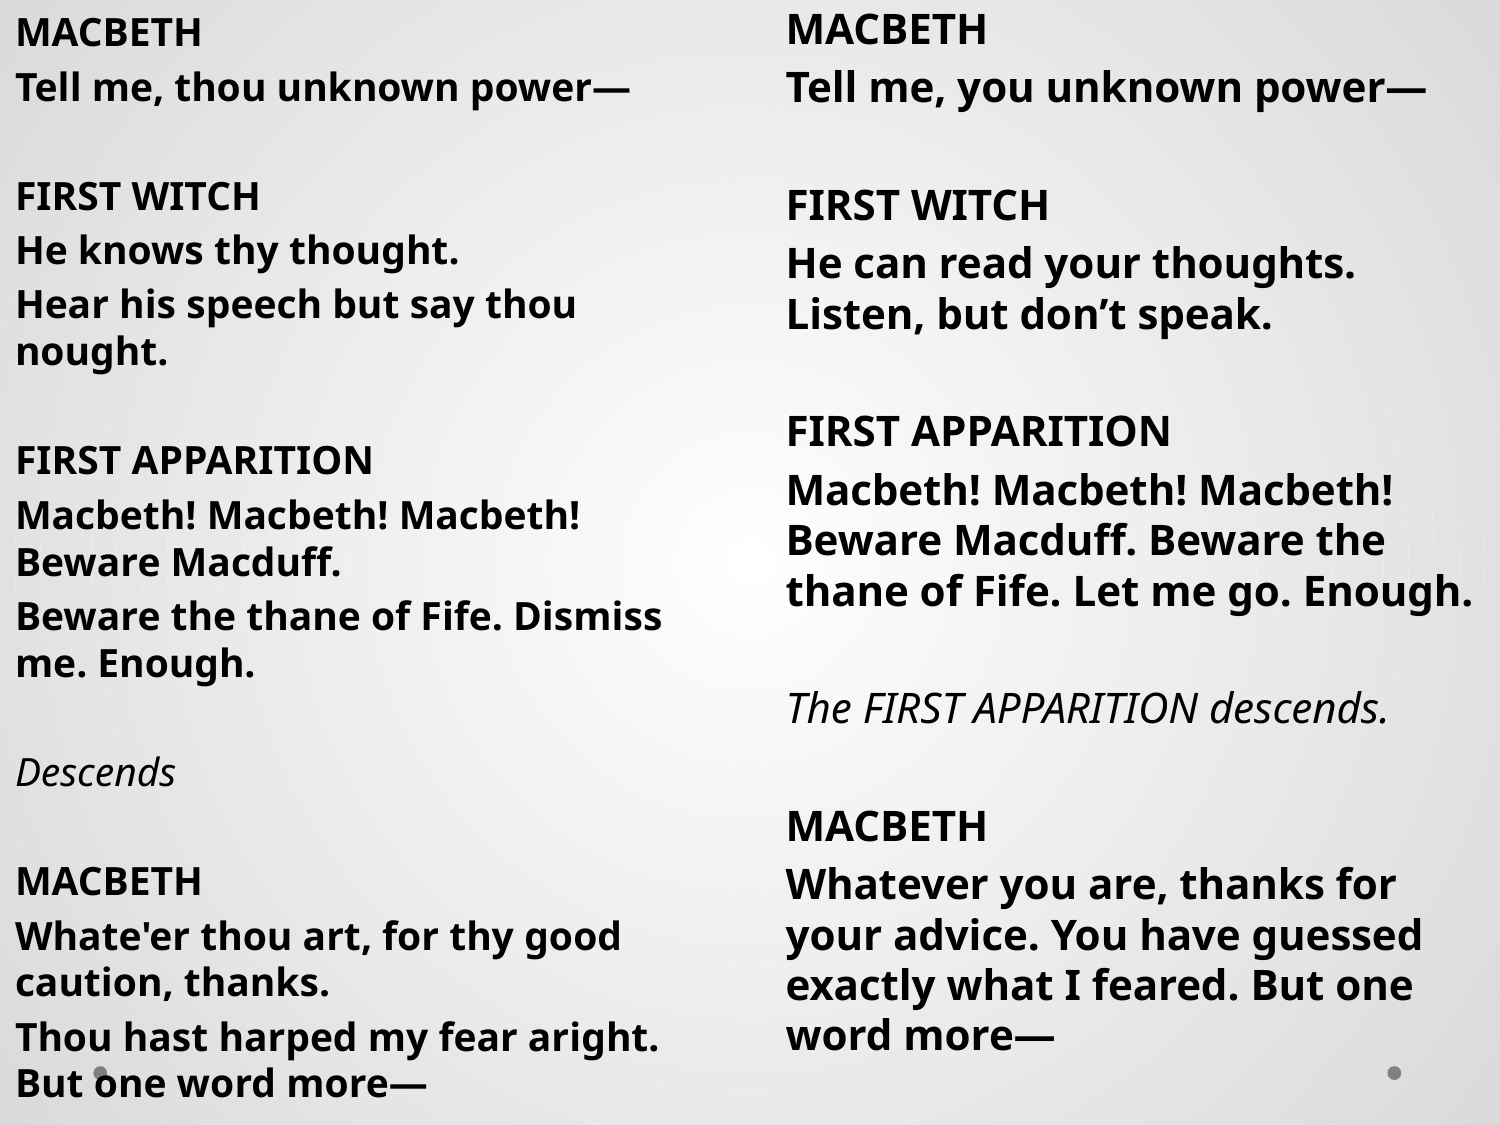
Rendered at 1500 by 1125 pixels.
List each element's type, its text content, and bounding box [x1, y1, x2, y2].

list MACBETH Tell me, thou unknown power— FIRST WITCH He knows thy thought. Hear his speech but say thou nought. FIRST APPARITION Macbeth! Macbeth! Macbeth! Beware Macduff. Beware the thane of Fife. Dismiss me. Enough. Descends MACBETH Whate'er thou art, for thy good caution, thanks. Thou hast harped my fear aright. But one word more— [0, 0, 725, 1125]
text_box MACBETH Tell me, you unknown power— FIRST WITCH He can read your thoughts. Listen, but don’t speak. FIRST APPARITION Macbeth! Macbeth! Macbeth! Beware Macduff. Beware the thane of Fife. Let me go. Enough. The FIRST APPARITION descends. MACBETH Whatever you are, thanks for your advice. You have guessed exactly what I feared. But one word more— [770, 0, 1496, 1120]
